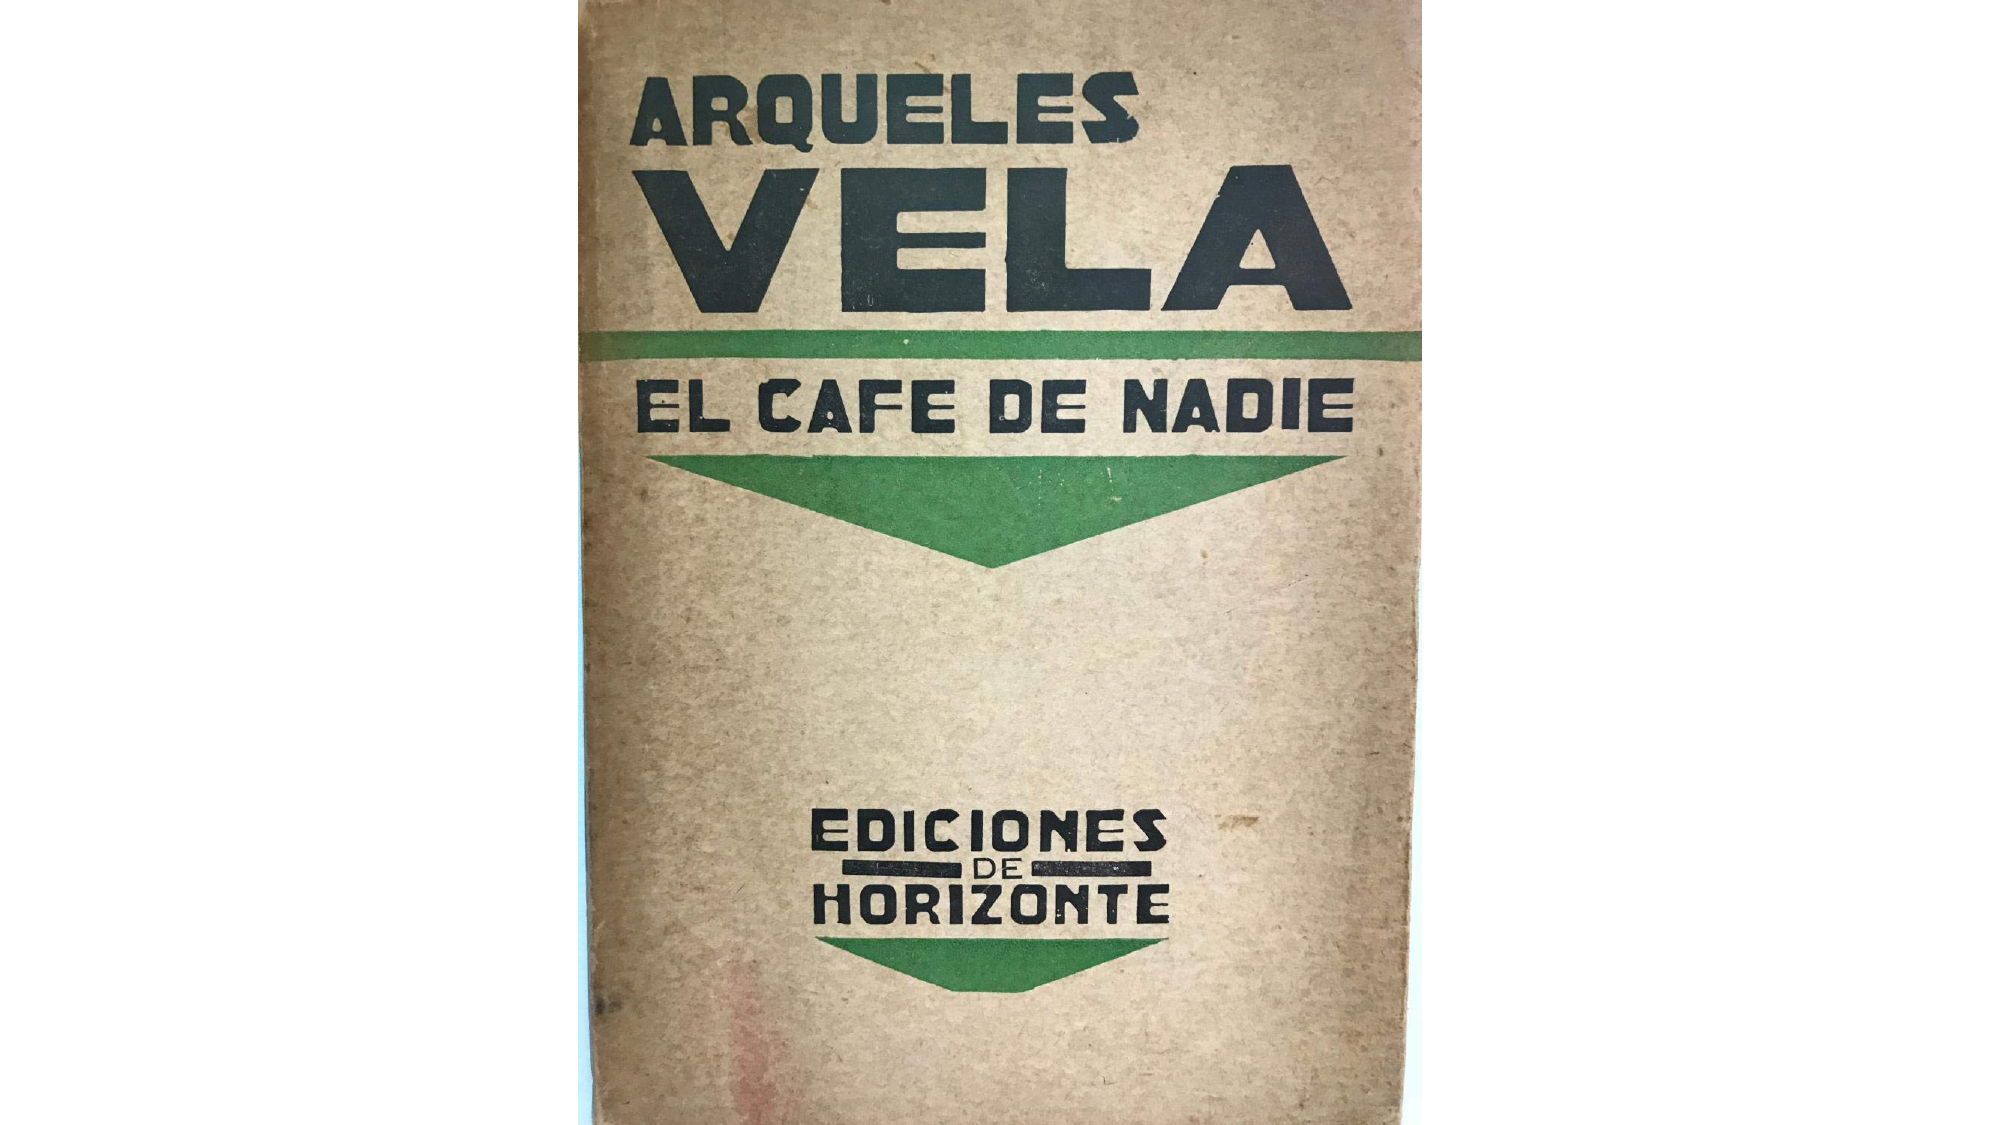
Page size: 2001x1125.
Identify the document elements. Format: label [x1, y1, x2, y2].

picture [578, 0, 1422, 1125]
